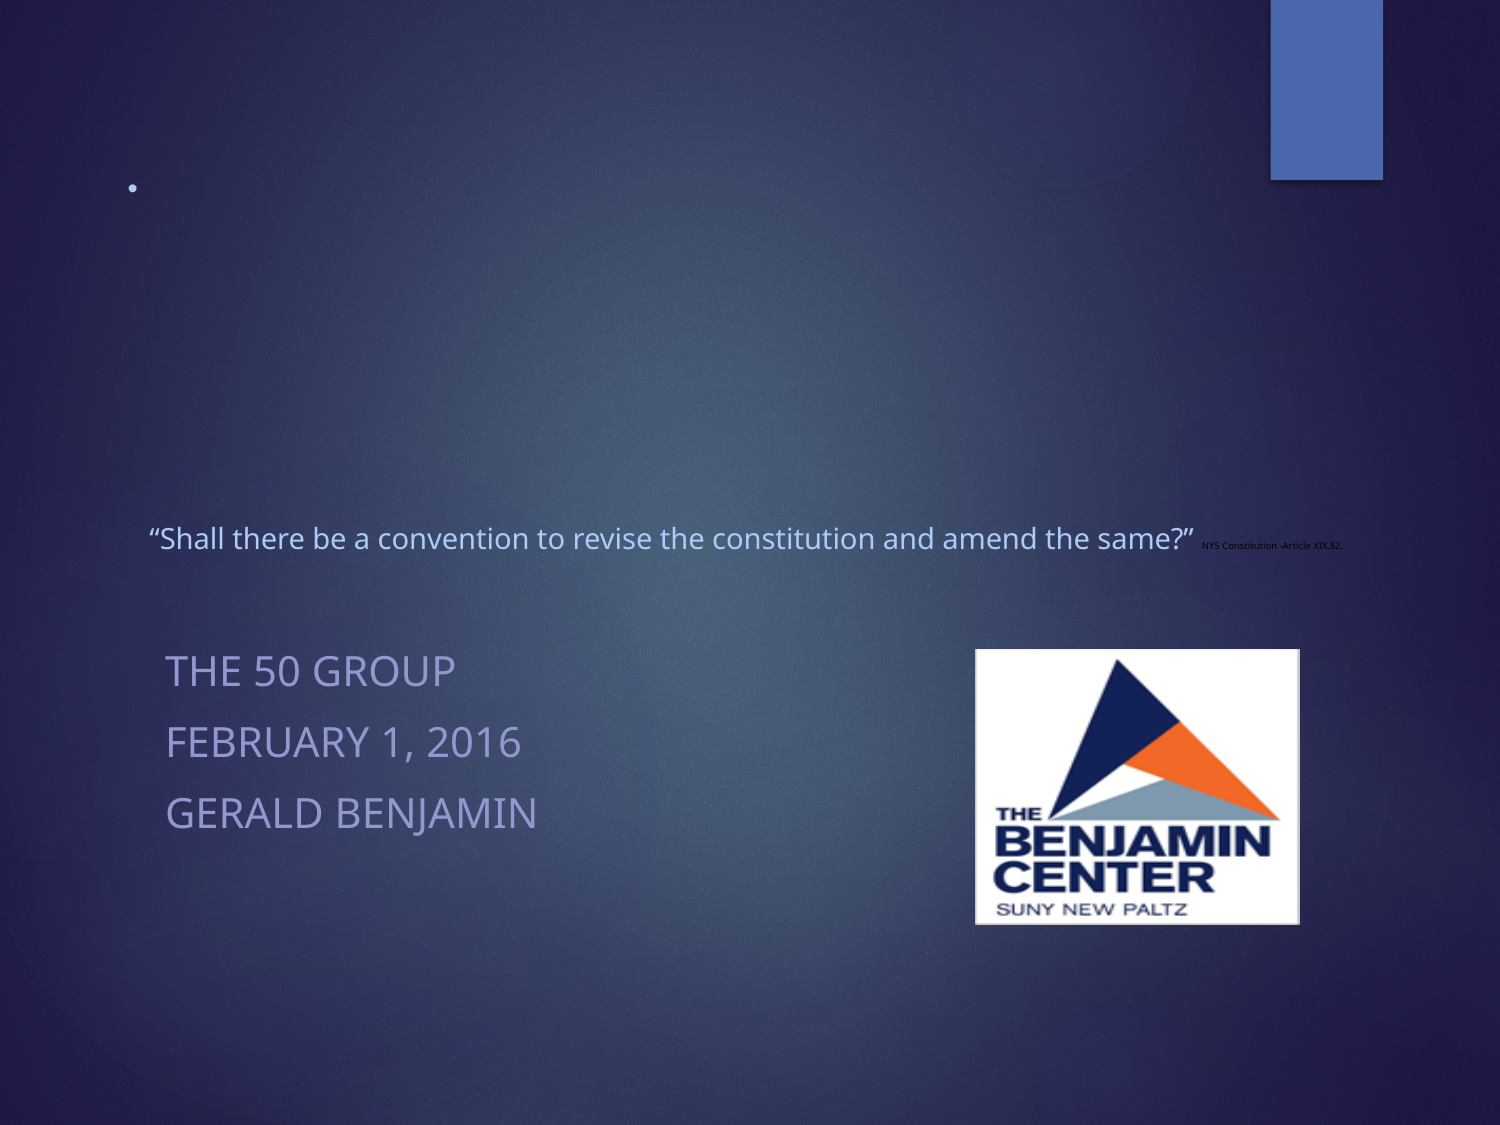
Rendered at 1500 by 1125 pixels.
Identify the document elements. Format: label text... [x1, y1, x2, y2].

subtitle The 50 Group February 1, 2016 Gerald Benjamin [150, 637, 1300, 925]
picture [974, 649, 1301, 926]
title “Shall there be a convention to revise the constitution and amend the same?” NYS Constitution -Article XIX.§2. [112, 149, 1388, 591]
